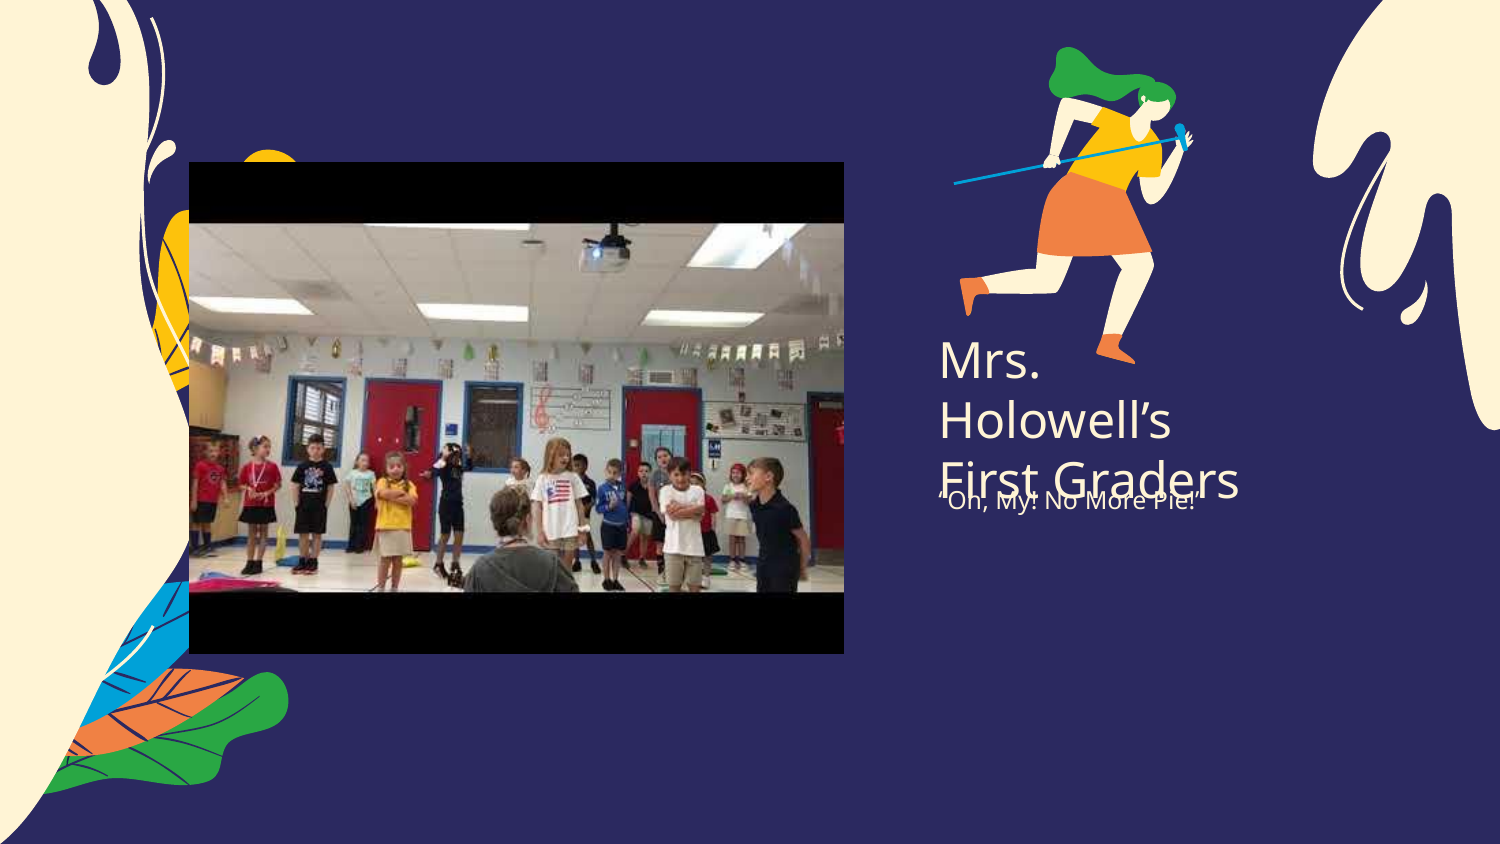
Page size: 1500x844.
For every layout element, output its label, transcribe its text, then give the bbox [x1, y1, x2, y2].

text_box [951, 47, 1186, 355]
subtitle “Oh, My! No More Pie!” [923, 469, 1329, 730]
picture [188, 162, 844, 654]
title Mrs. Holowell’s First Graders [923, 391, 1296, 447]
